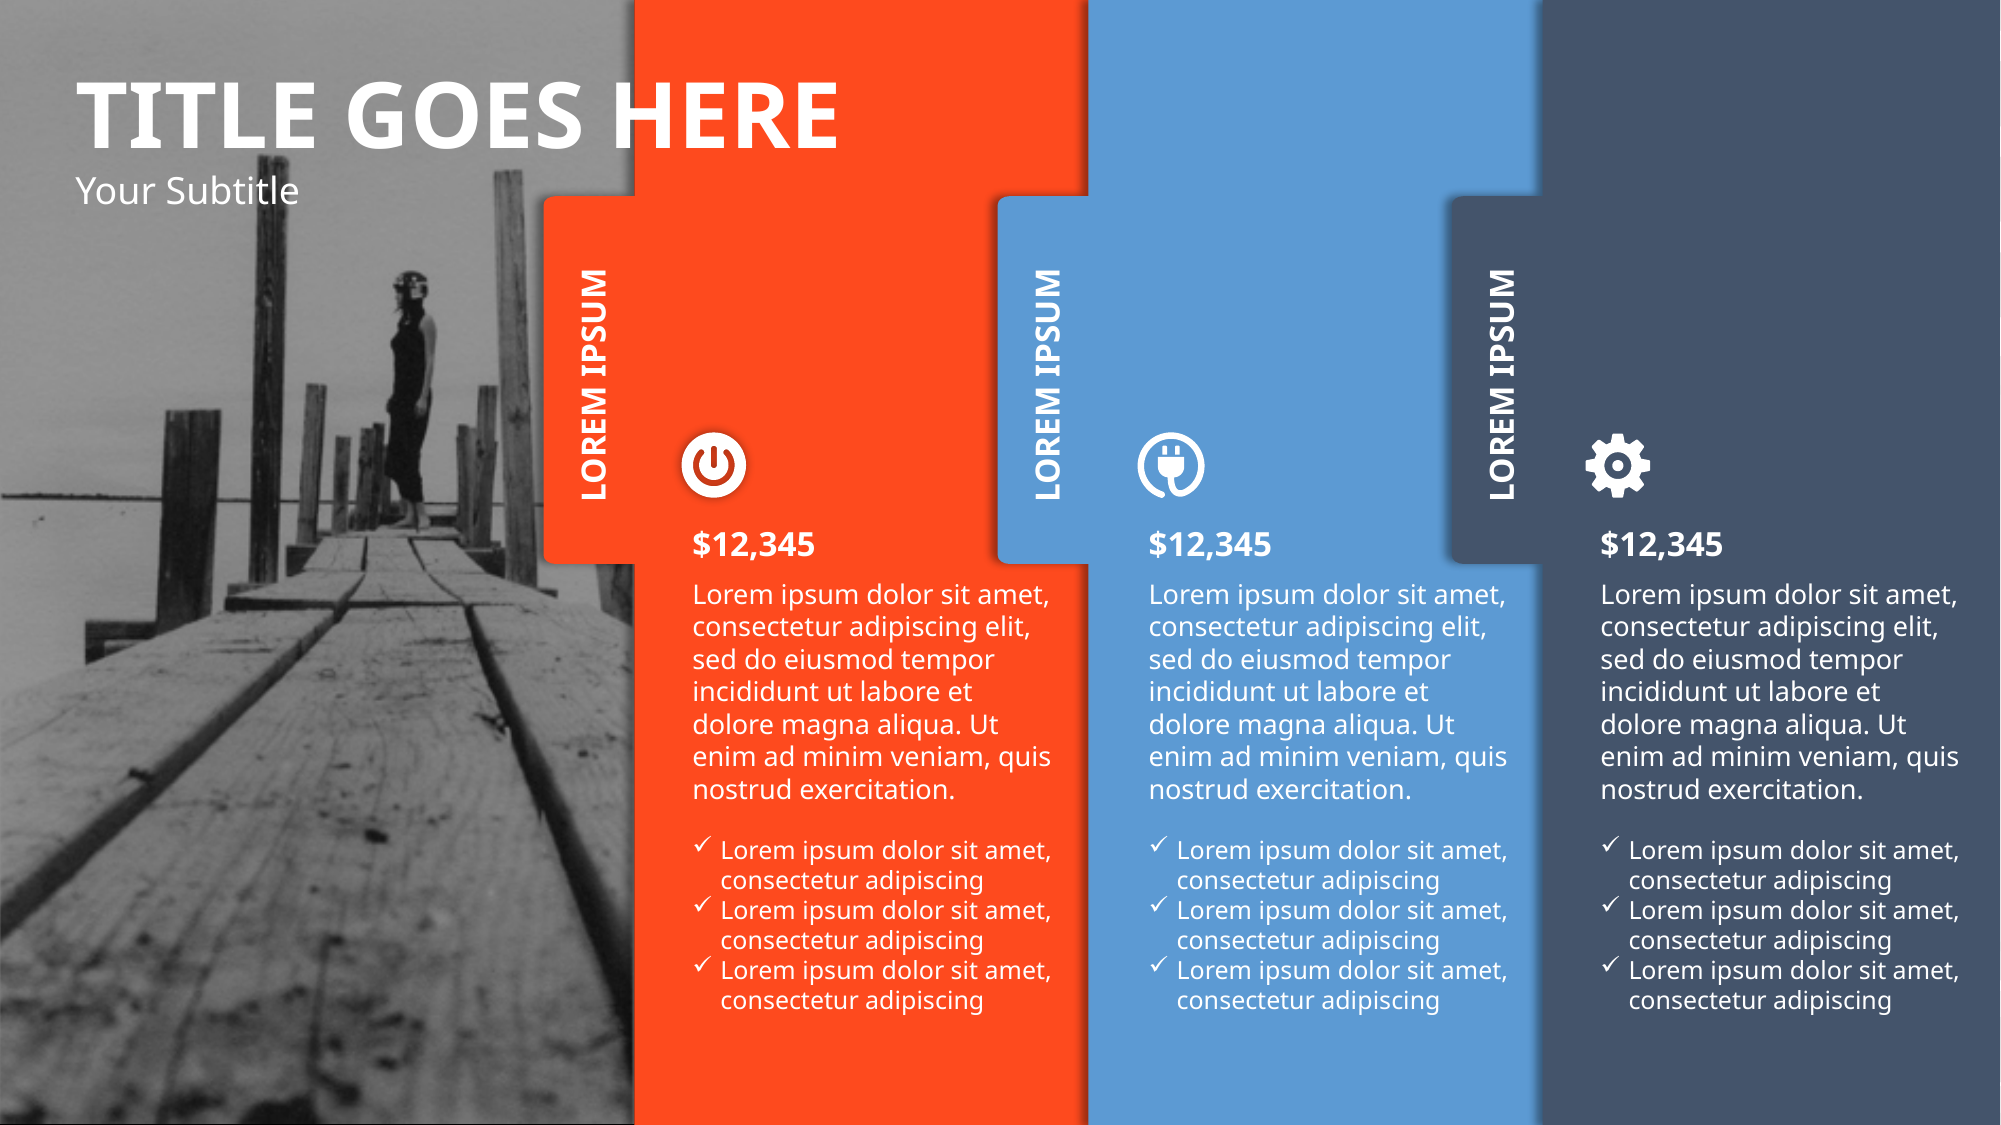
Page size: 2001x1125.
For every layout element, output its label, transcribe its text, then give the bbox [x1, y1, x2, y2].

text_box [997, 0, 1451, 1125]
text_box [543, 0, 997, 1125]
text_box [1137, 432, 1205, 498]
text_box [0, 0, 543, 1125]
text_box TITLE GOES HERE Your Subtitle [60, 49, 543, 220]
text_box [1451, 0, 2000, 1125]
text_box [1585, 433, 1651, 498]
